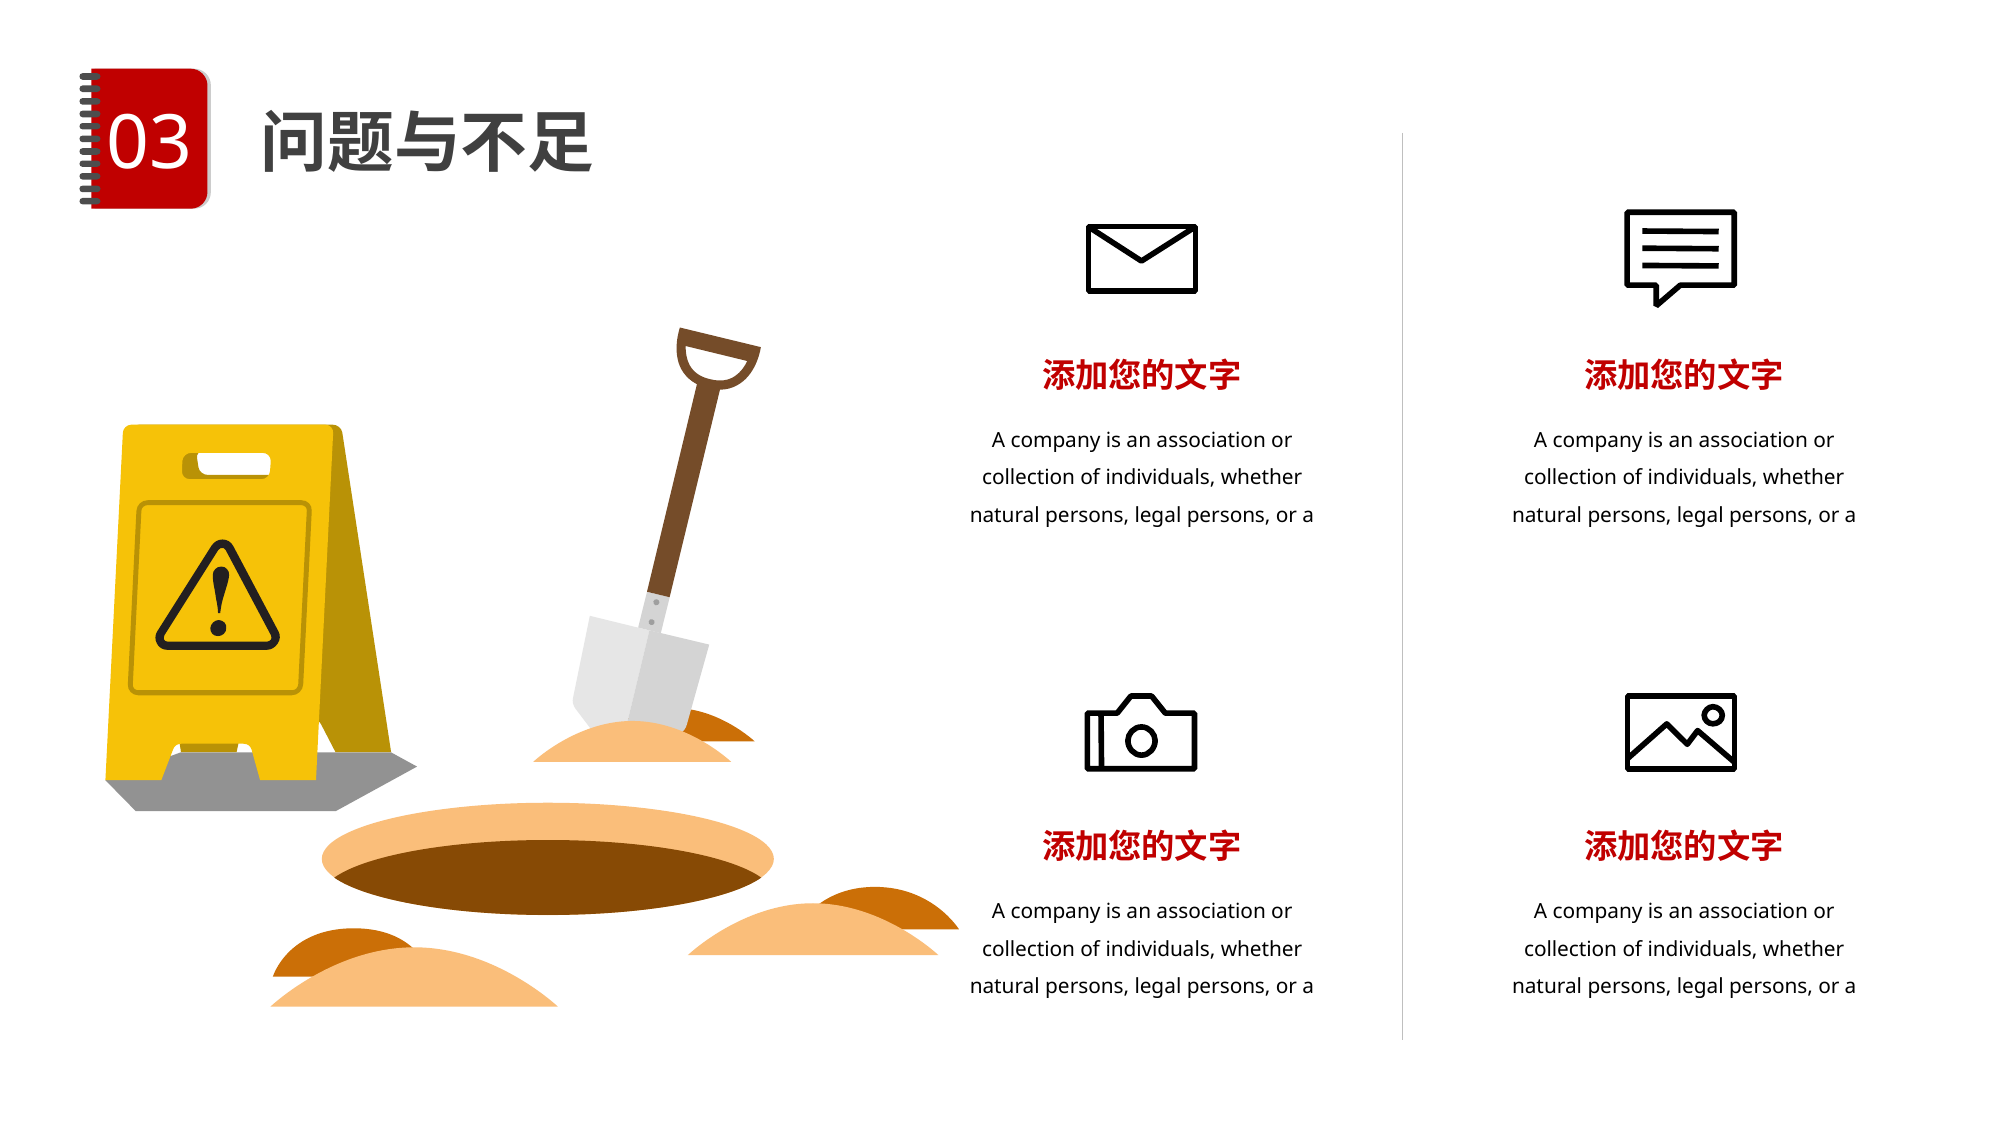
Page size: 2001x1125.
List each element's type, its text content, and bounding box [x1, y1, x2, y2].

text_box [79, 68, 211, 209]
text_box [1487, 695, 1881, 1007]
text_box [105, 327, 960, 1007]
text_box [945, 695, 1339, 1007]
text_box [1487, 212, 1881, 536]
text_box 问题与不足 [245, 92, 610, 188]
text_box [945, 226, 1339, 536]
